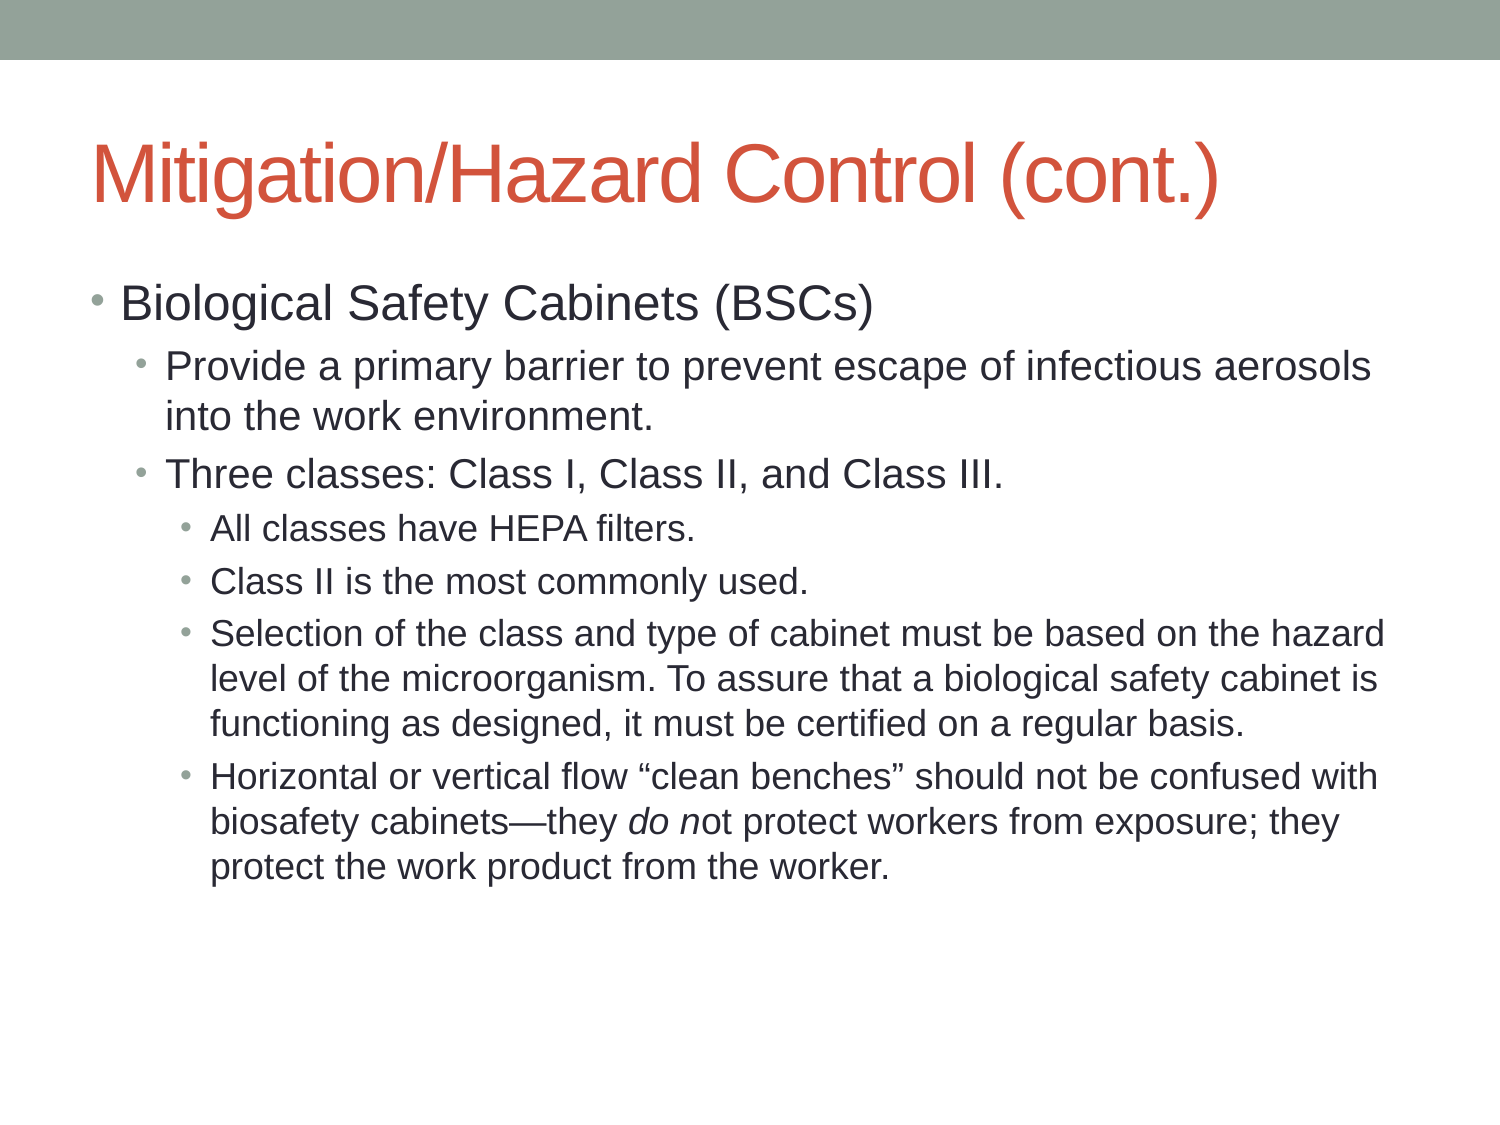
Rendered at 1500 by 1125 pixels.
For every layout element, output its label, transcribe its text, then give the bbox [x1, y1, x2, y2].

title Mitigation/Hazard Control (cont.) [75, 87, 1425, 250]
list Biological Safety Cabinets (BSCs) Provide a primary barrier to prevent escape of infectious aerosols into the work environment. Three classes: Class I, Class II, and Class III. All classes have HEPA filters. Class II is the most commonly used. Selection of the class and type of cabinet must be based on the hazard level of the microorganism. To assure that a biological safety cabinet is functioning as designed, it must be certified on a regular basis. Horizontal or vertical flow “clean benches” should not be confused with biosafety cabinets—they do not protect workers from exposure; they protect the work product from the worker. [75, 262, 1425, 1063]
